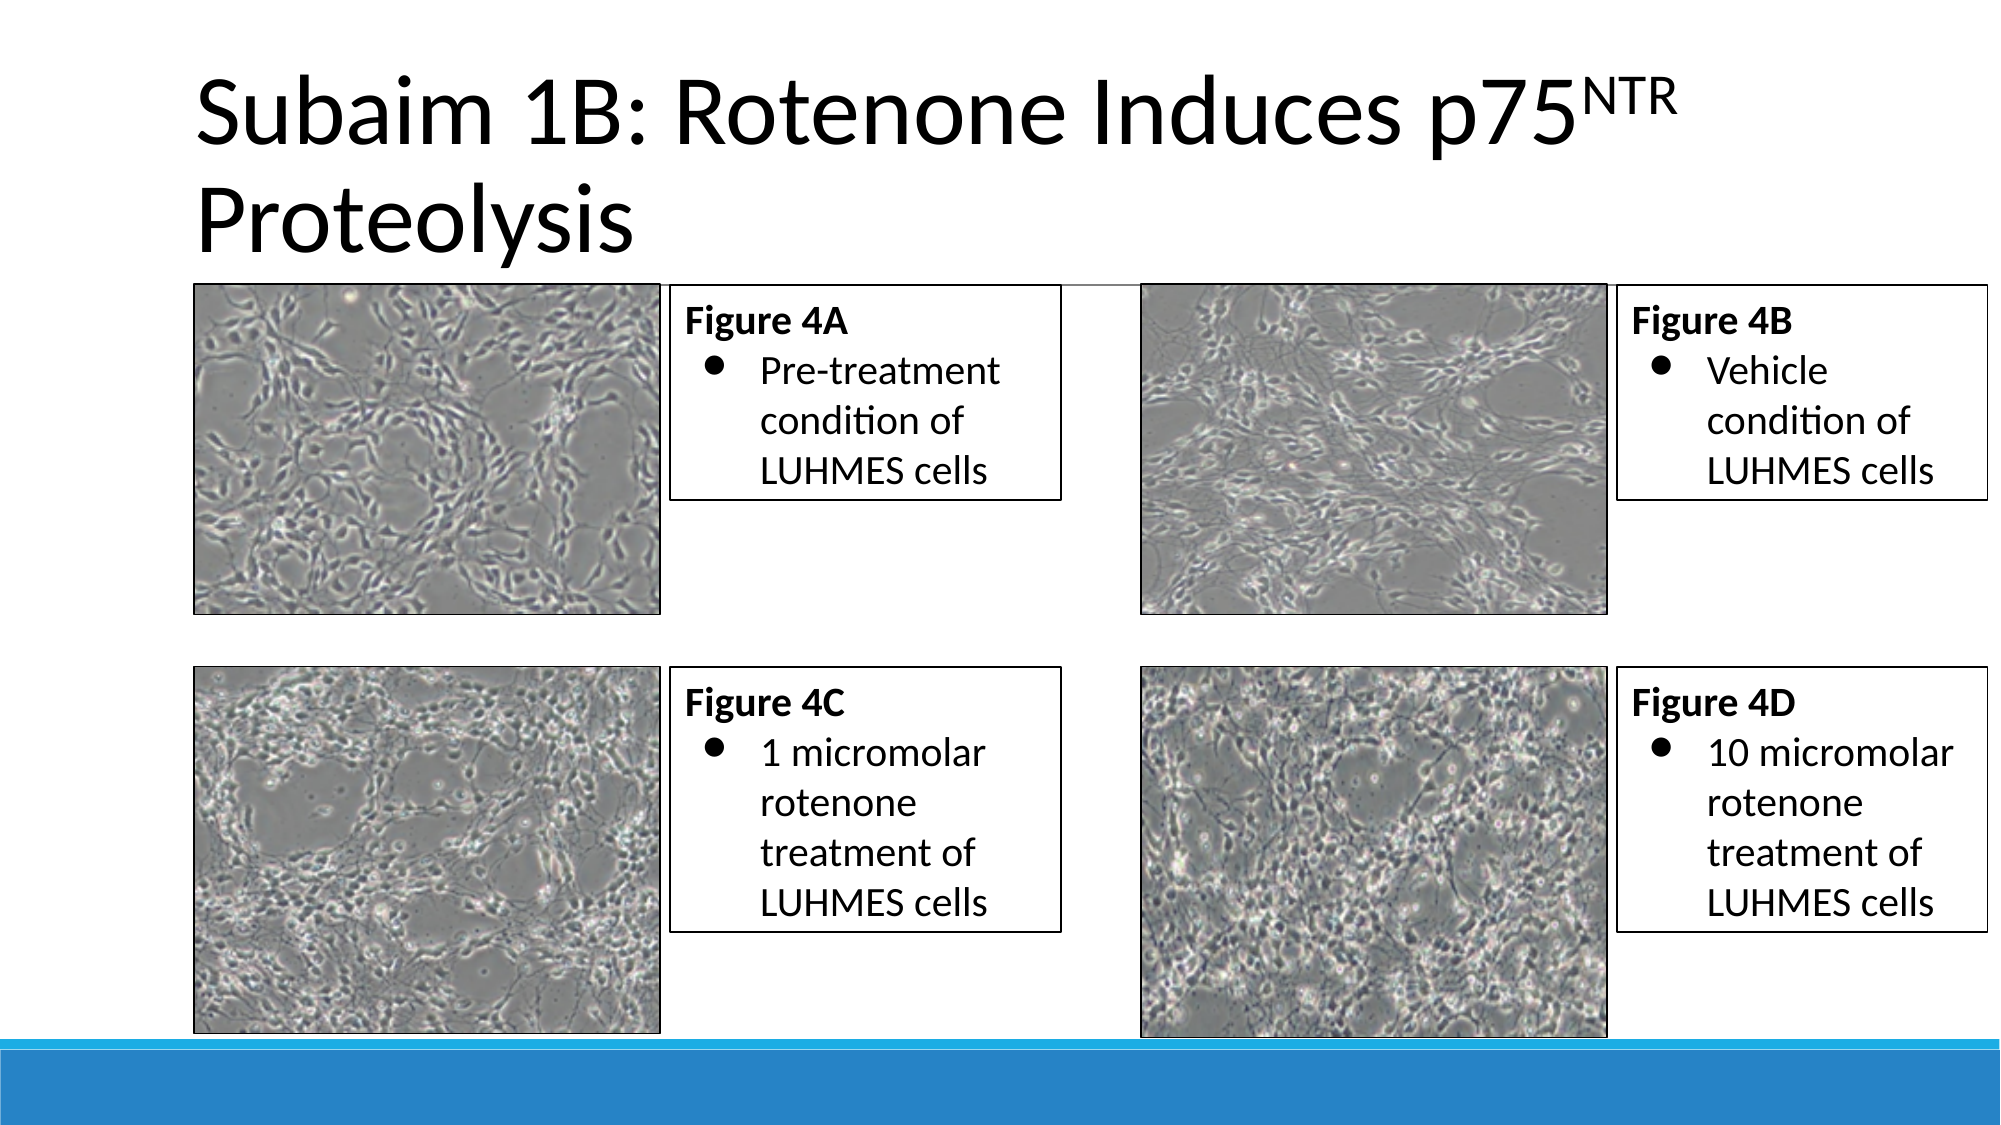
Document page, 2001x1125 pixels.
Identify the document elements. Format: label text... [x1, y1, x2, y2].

text_box Figure 4B Vehicle condition of LUHMES cells [1616, 284, 1988, 500]
picture [194, 666, 660, 1034]
text_box Figure 4D 10 micromolar rotenone treatment of LUHMES cells [1616, 667, 1988, 933]
picture [1141, 666, 1607, 1037]
picture [1141, 284, 1607, 615]
title Subaim 1B: Rotenone Induces p75NTR Proteolysis [180, 47, 1830, 285]
text_box Figure 4C 1 micromolar rotenone treatment of LUHMES cells [670, 667, 1061, 933]
text_box Figure 4A Pre-treatment condition of LUHMES cells [670, 284, 1061, 500]
picture [194, 284, 660, 615]
